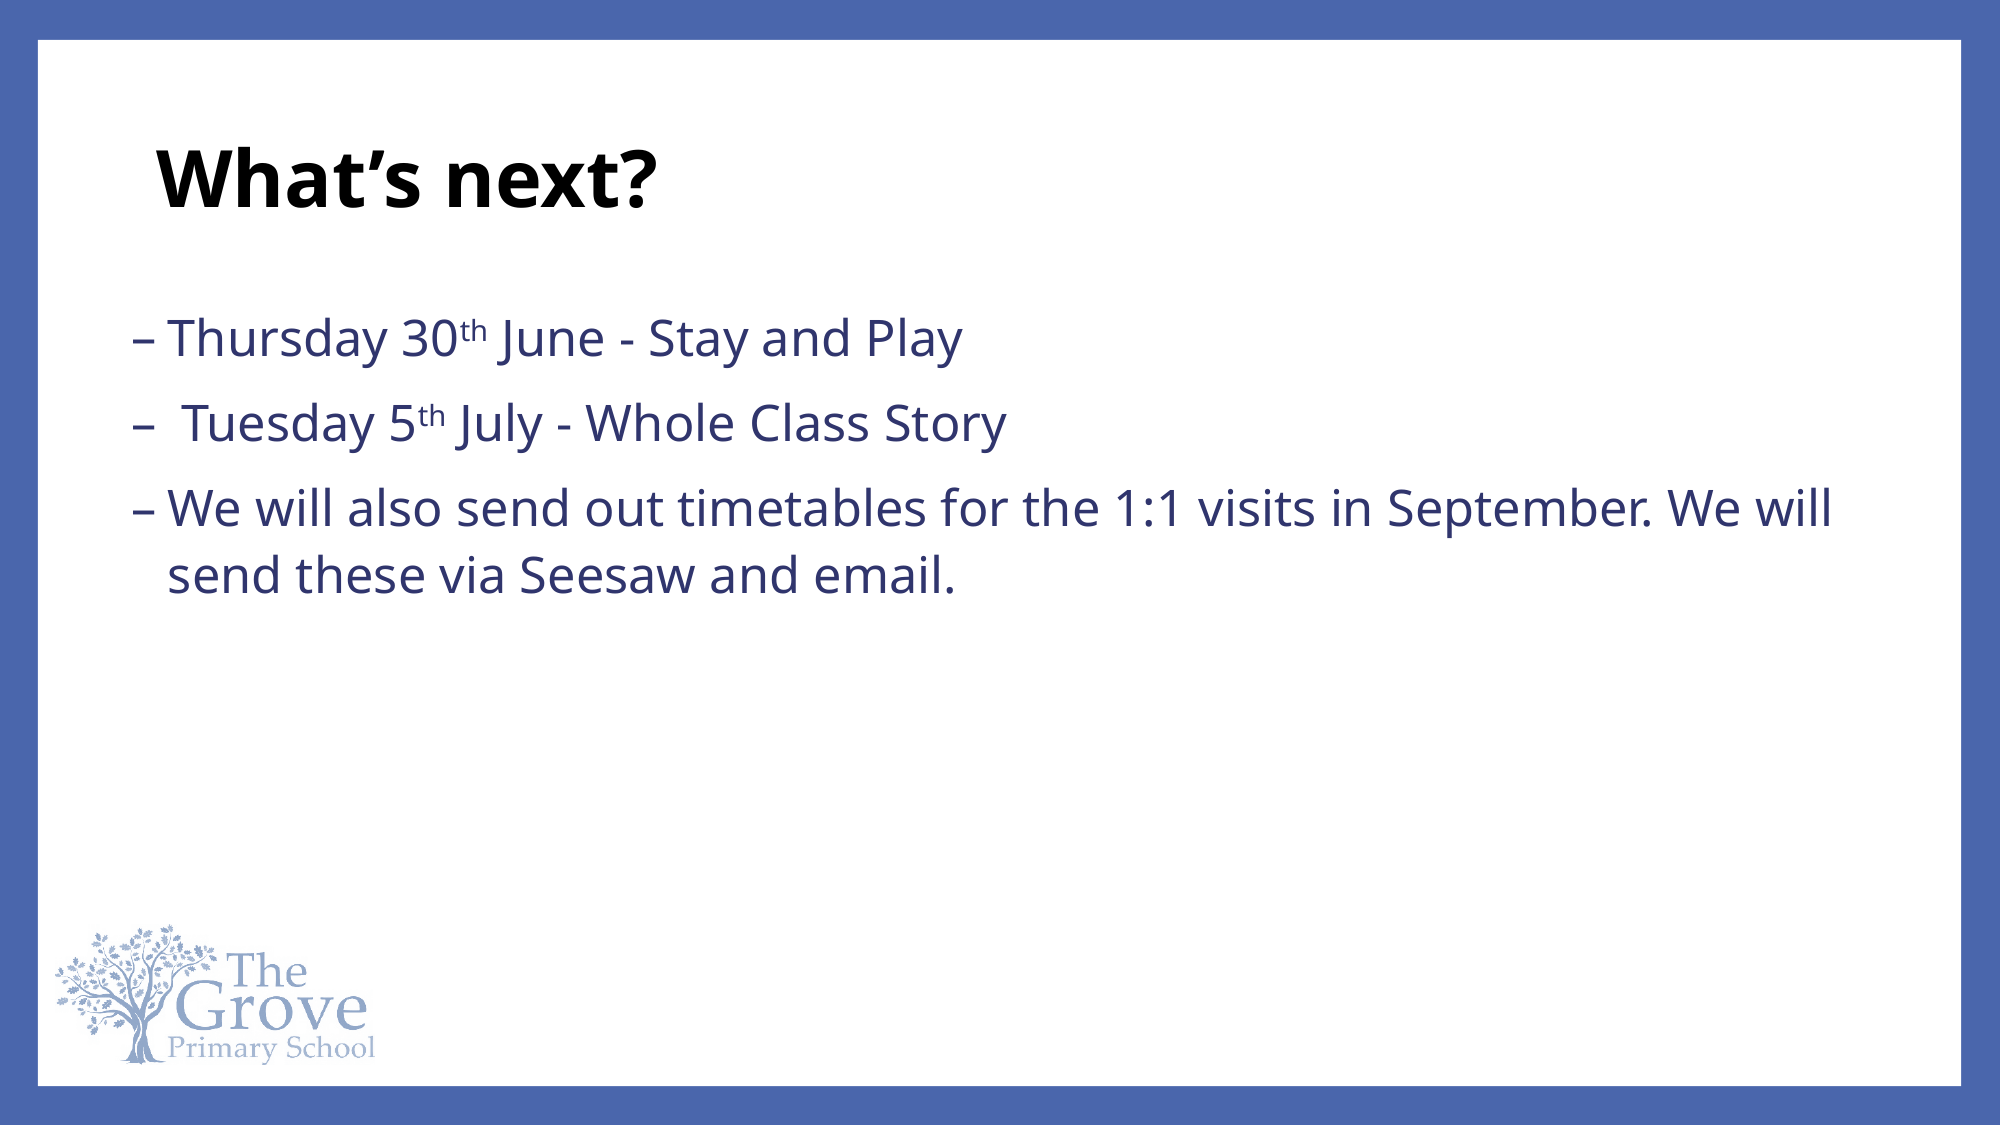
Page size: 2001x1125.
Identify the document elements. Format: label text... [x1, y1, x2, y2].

picture [55, 923, 375, 1065]
text_box What’s next? [141, 125, 1492, 251]
text_box Thursday 30th June - Stay and Play Tuesday 5th July - Whole Class Story We will also send out timetables for the 1:1 visits in September. We will send these via Seesaw and email. [116, 292, 1884, 612]
